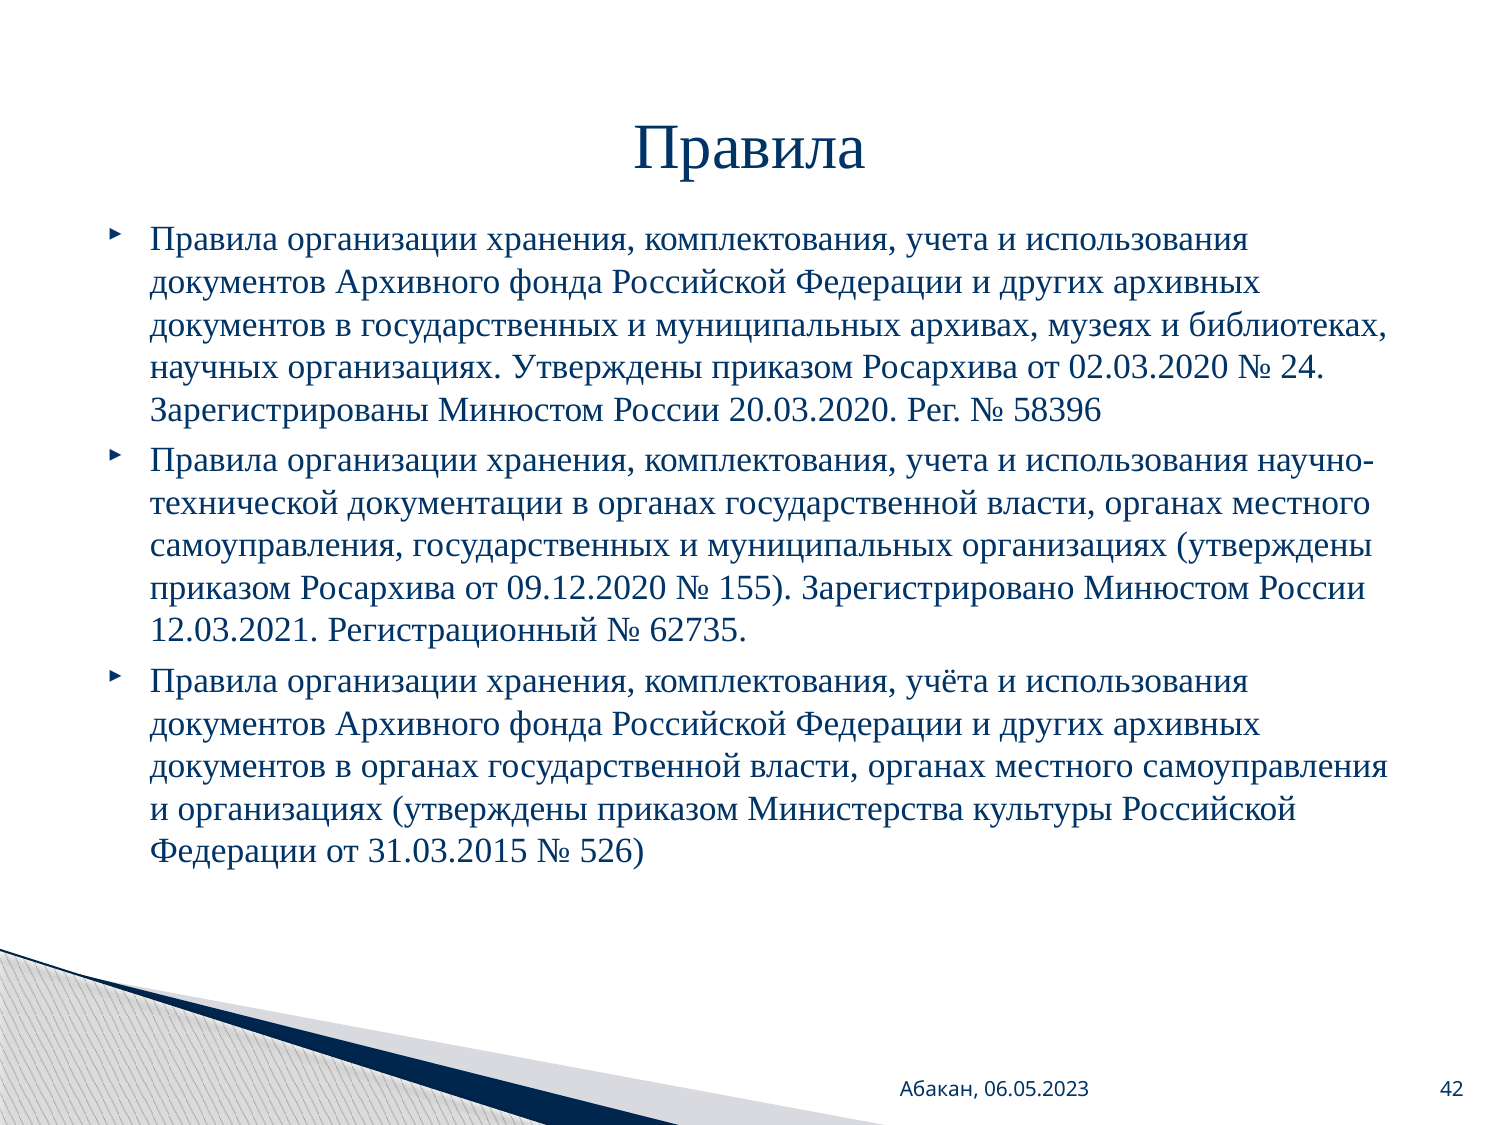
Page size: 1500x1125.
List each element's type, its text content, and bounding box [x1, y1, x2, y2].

list Правила организации хранения, комплектования, учета и использования документов Архивного фонда Российской Федерации и других архивных документов в государственных и муниципальных архивах, музеях и библиотеках, научных организациях. Утверждены приказом Росархива от 02.03.2020 № 24. Зарегистрированы Минюстом России 20.03.2020. Рег. № 58396 Правила организации хранения, комплектования, учета и использования научно-технической документации в органах государственной власти, органах местного самоуправления, государственных и муниципальных организациях (утверждены приказом Росархива от 09.12.2020 № 155). Зарегистрировано Минюстом России 12.03.2021. Регистрационный № 62735. Правила организации хранения, комплектования, учёта и использования документов Архивного фонда Российской Федерации и других архивных документов в органах государственной власти, органах местного самоуправления и организациях (утверждены приказом Министерства культуры Российской Федерации от 31.03.2015 № 526) [75, 208, 1425, 1012]
title Правила [75, 90, 1425, 197]
slide_number 42 [1418, 1051, 1479, 1112]
footer Абакан, 06.05.2023 [718, 1051, 1105, 1112]
